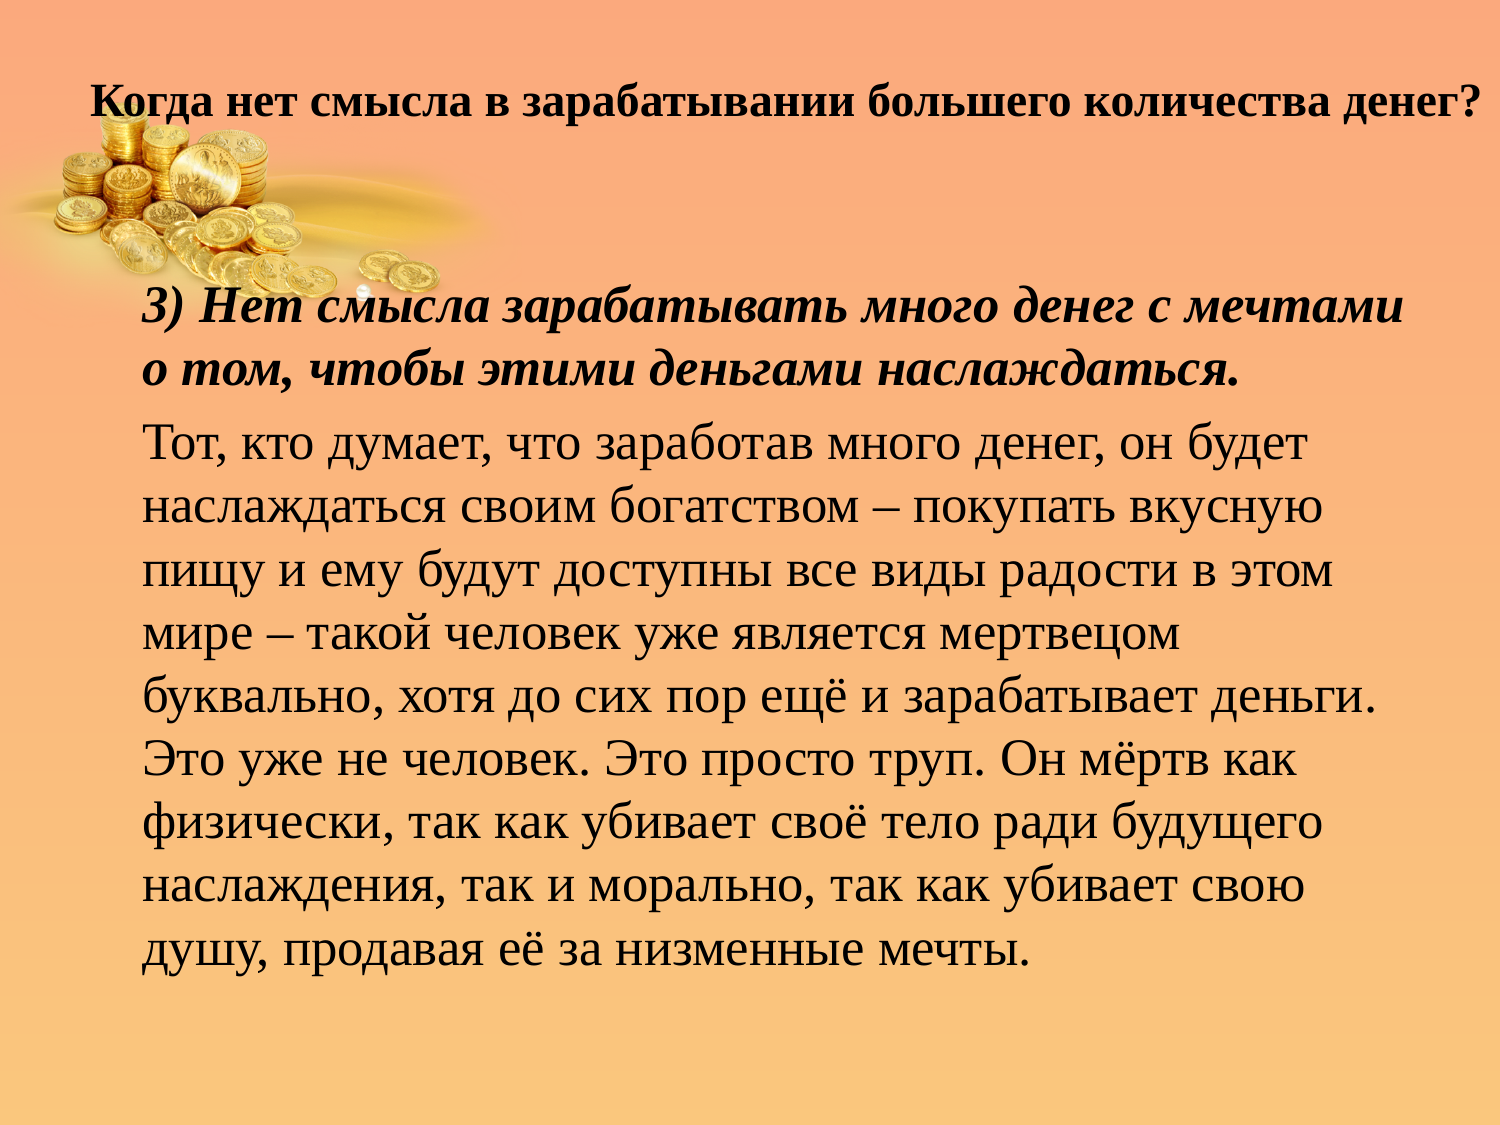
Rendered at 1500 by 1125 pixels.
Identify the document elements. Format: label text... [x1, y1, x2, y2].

list 3) Нет смысла зарабатывать много денег с мечтами о том, чтобы этими деньгами наслаждаться. Тот, кто думает, что заработав много денег, он будет наслаждаться своим богатством – покупать вкусную пищу и ему будут доступны все виды радости в этом мире – такой человек уже является мертвецом буквально, хотя до сих пор ещё и зарабатывает деньги. Это уже не человек. Это просто труп. Он мёртв как физически, так как убивает своё тело ради будущего наслаждения, так и морально, так как убивает свою душу, продавая её за низменные мечты. [75, 262, 1425, 1005]
picture [0, 74, 523, 328]
title Когда нет смысла в зарабатывании большего количества денег? [75, 45, 1500, 150]
